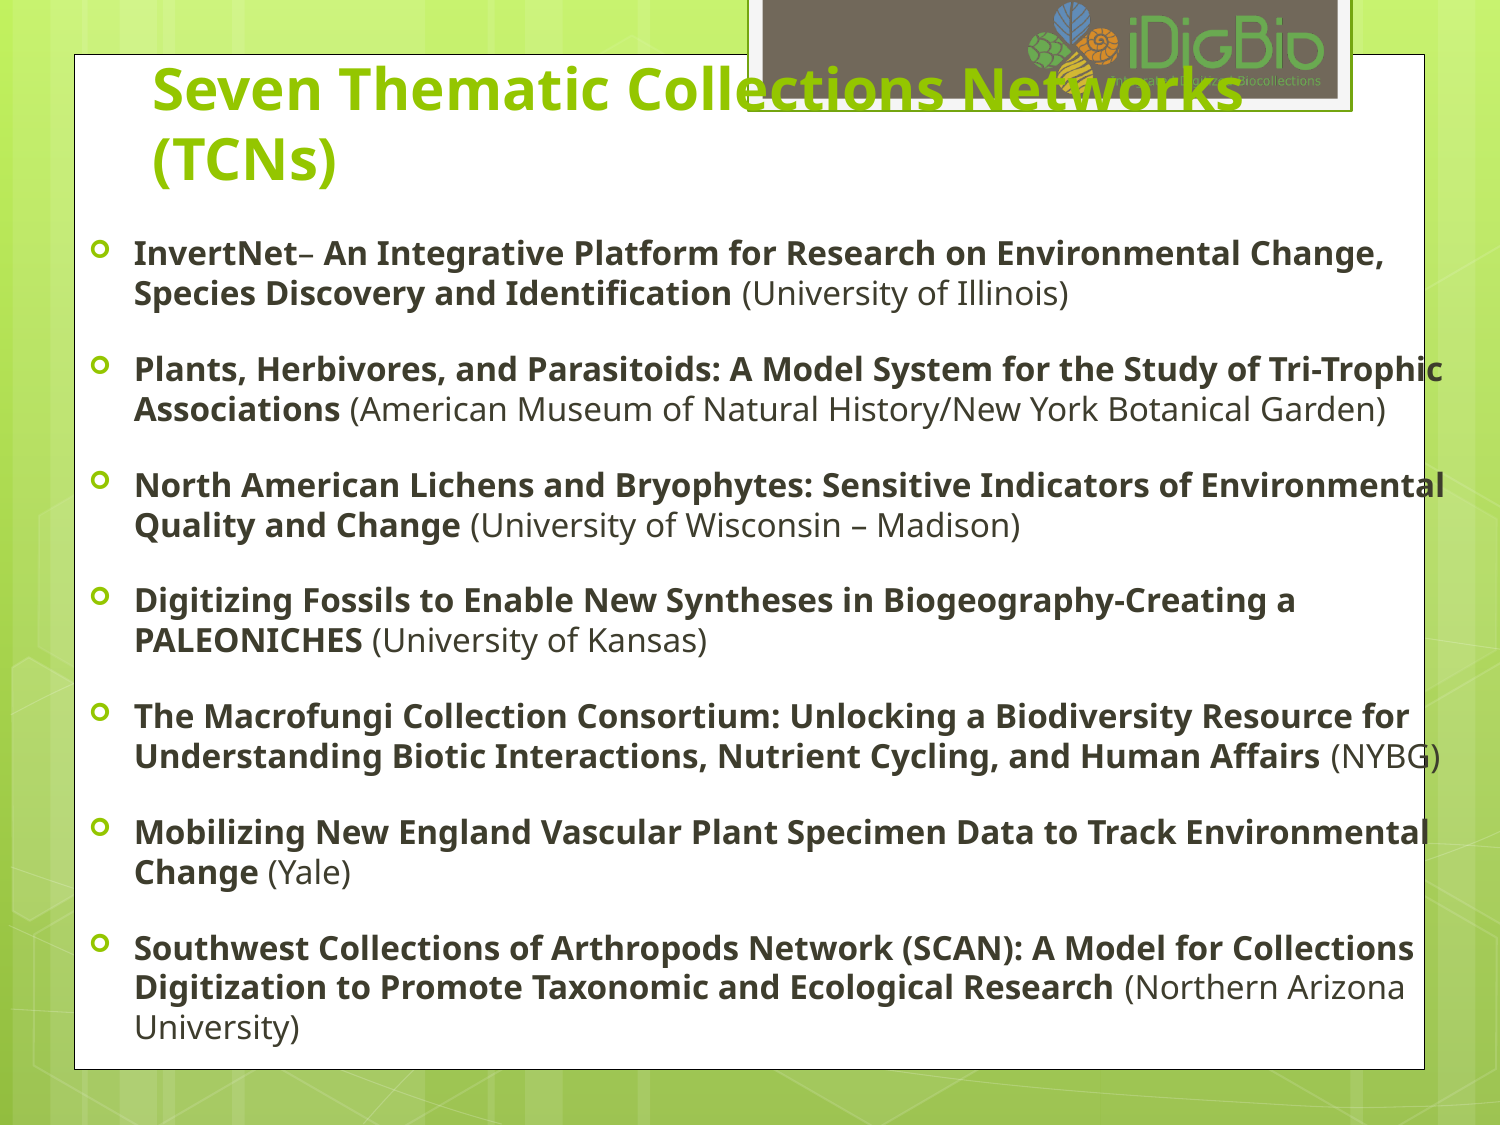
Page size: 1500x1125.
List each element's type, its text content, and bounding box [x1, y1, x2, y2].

title Seven Thematic Collections Networks (TCNs) [137, 12, 1438, 200]
list InvertNet– An Integrative Platform for Research on Environmental Change, Species Discovery and Identification (University of Illinois) Plants, Herbivores, and Parasitoids: A Model System for the Study of Tri-Trophic Associations (American Museum of Natural History/New York Botanical Garden) North American Lichens and Bryophytes: Sensitive Indicators of Environmental Quality and Change (University of Wisconsin – Madison) Digitizing Fossils to Enable New Syntheses in Biogeography-Creating a PALEONICHES (University of Kansas) The Macrofungi Collection Consortium: Unlocking a Biodiversity Resource for Understanding Biotic Interactions, Nutrient Cycling, and Human Affairs (NYBG) Mobilizing New England Vascular Plant Specimen Data to Track Environmental Change (Yale) Southwest Collections of Arthropods Network (SCAN): A Model for Collections Digitization to Promote Taxonomic and Ecological Research (Northern Arizona University) [62, 224, 1475, 1113]
picture [1028, 2, 1324, 12]
